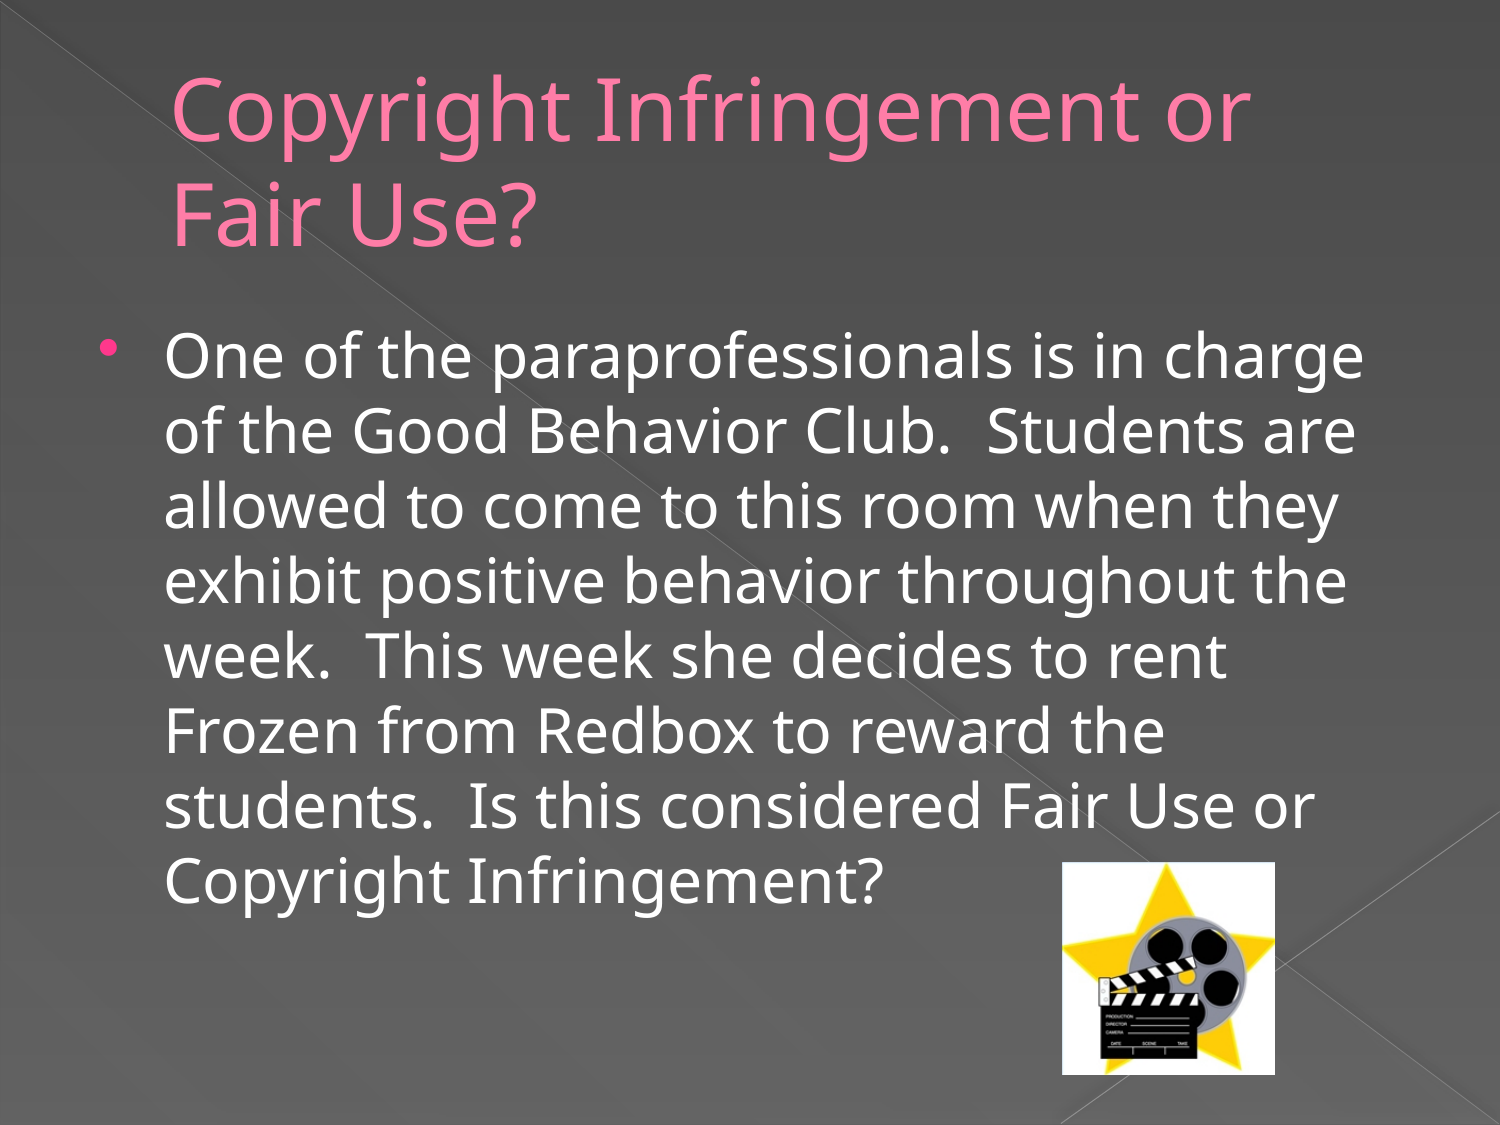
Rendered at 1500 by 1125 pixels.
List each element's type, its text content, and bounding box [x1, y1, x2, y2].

picture [1062, 862, 1276, 1076]
title Copyright Infringement or Fair Use? [75, 43, 1425, 274]
list One of the paraprofessionals is in charge of the Good Behavior Club. Students are allowed to come to this room when they exhibit positive behavior throughout the week. This week she decides to rent Frozen from Redbox to reward the students. Is this considered Fair Use or Copyright Infringement? [75, 308, 1425, 1059]
